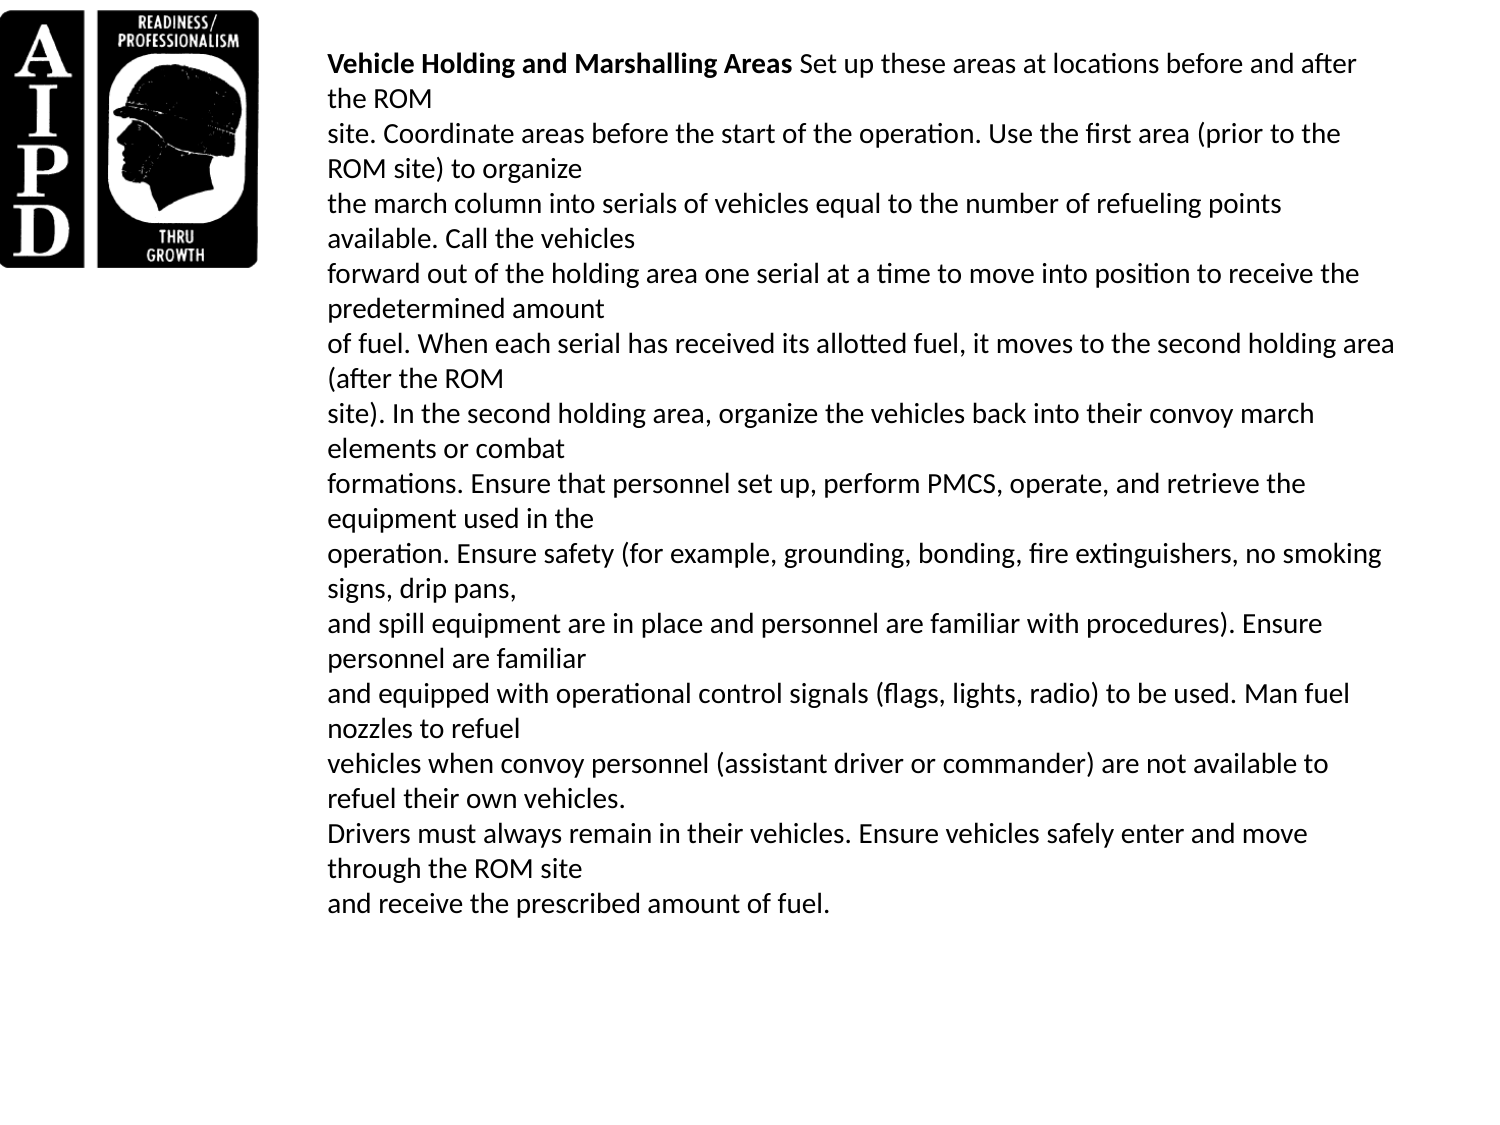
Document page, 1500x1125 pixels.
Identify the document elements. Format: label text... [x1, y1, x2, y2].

picture [0, 0, 266, 276]
text_box Vehicle Holding and Marshalling Areas Set up these areas at locations before and after the ROM site. Coordinate areas before the start of the operation. Use the first area (prior to the ROM site) to organize the march column into serials of vehicles equal to the number of refueling points available. Call the vehicles forward out of the holding area one serial at a time to move into position to receive the predetermined amount of fuel. When each serial has received its allotted fuel, it moves to the second holding area (after the ROM site). In the second holding area, organize the vehicles back into their convoy march elements or combat formations. Ensure that personnel set up, perform PMCS, operate, and retrieve the equipment used in the operation. Ensure safety (for example, grounding, bonding, fire extinguishers, no smoking signs, drip pans, and spill equipment are in place and personnel are familiar with procedures). Ensure personnel are familiar and equipped with operational control signals (flags, lights, radio) to be used. Man fuel nozzles to refuel vehicles when convoy personnel (assistant driver or commander) are not available to refuel their own vehicles. Drivers must always remain in their vehicles. Ensure vehicles safely enter and move through the ROM site and receive the prescribed amount of fuel. [312, 37, 1413, 927]
